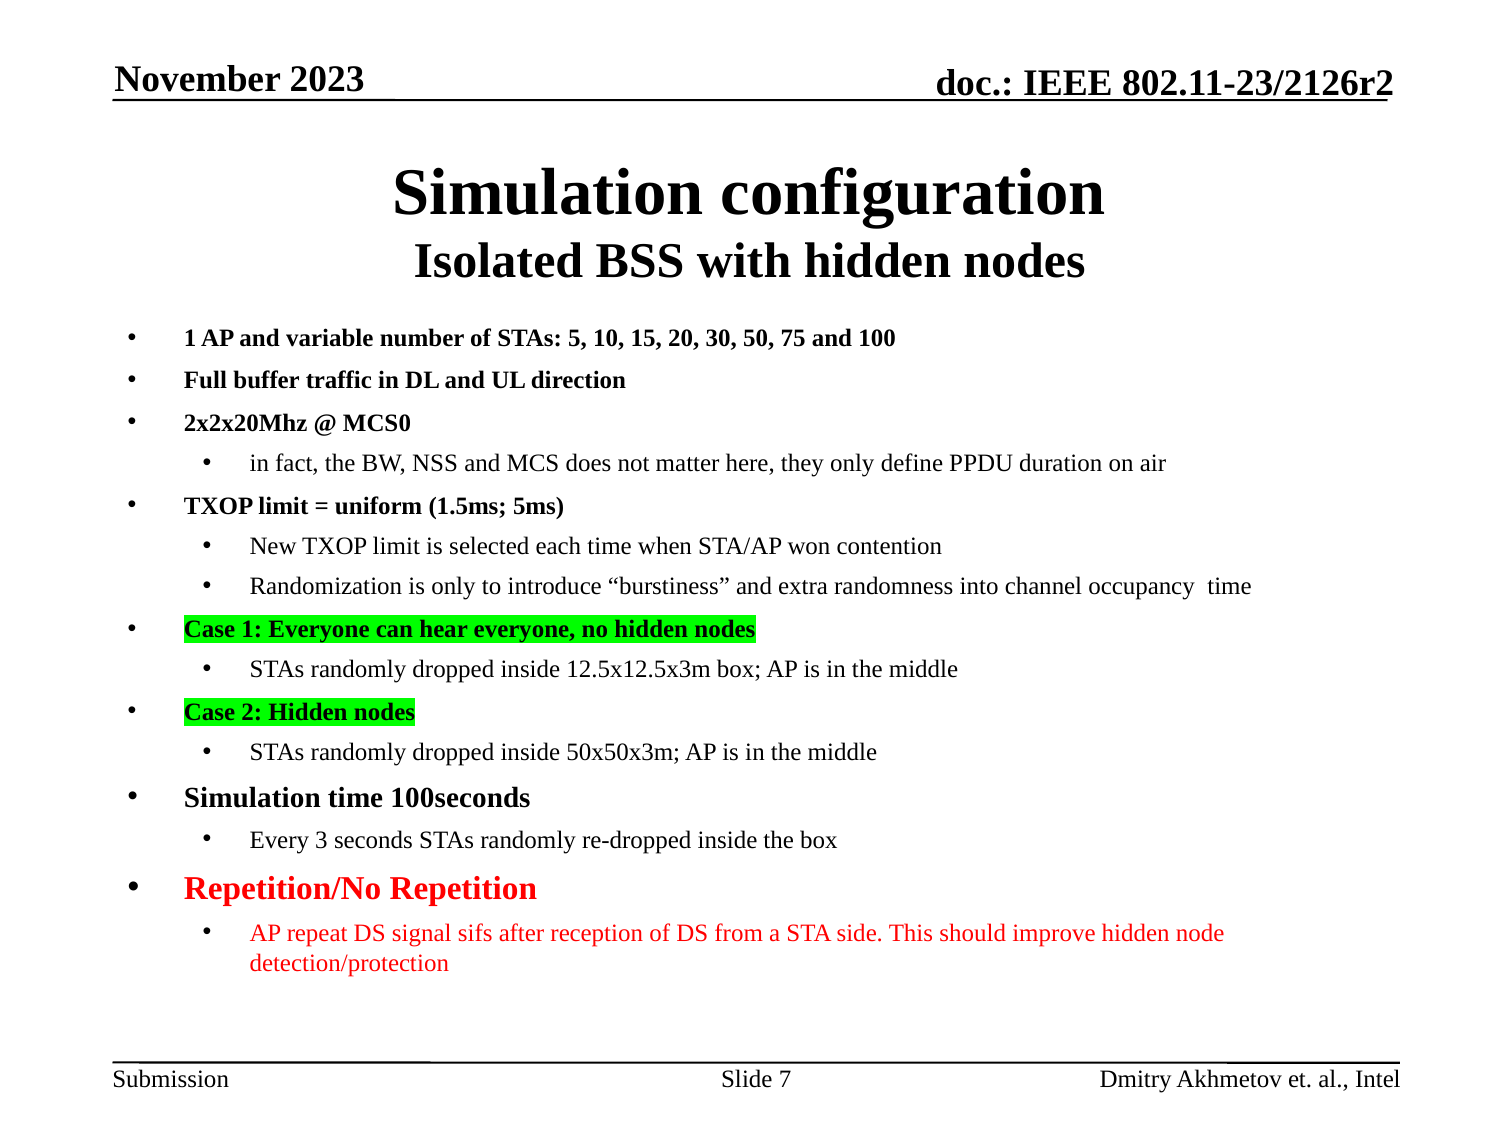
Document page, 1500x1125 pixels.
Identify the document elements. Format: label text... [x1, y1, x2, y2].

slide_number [114, 54, 423, 100]
slide_number Slide 7 [712, 1061, 800, 1123]
title Simulation configuration Isolated BSS with hidden nodes [112, 173, 1388, 263]
list 1 AP and variable number of STAs: 5, 10, 15, 20, 30, 50, 75 and 100 Full buffer traffic in DL and UL direction 2x2x20Mhz @ MCS0 in fact, the BW, NSS and MCS does not matter here, they only define PPDU duration on air TXOP limit = uniform (1.5ms; 5ms) New TXOP limit is selected each time when STA/AP won contention Randomization is only to introduce “burstiness” and extra randomness into channel occupancy time Case 1: Everyone can hear everyone, no hidden nodes STAs randomly dropped inside 12.5x12.5x3m box; AP is in the middle Case 2: Hidden nodes STAs randomly dropped inside 50x50x3m; AP is in the middle Simulation time 100seconds Every 3 seconds STAs randomly re-dropped inside the box Repetition/No Repetition AP repeat DS signal sifs after reception of DS from a STA side. This should improve hidden node detection/protection [112, 313, 1388, 1001]
footer Dmitry Akhmetov et. al., Intel [878, 1061, 1402, 1093]
